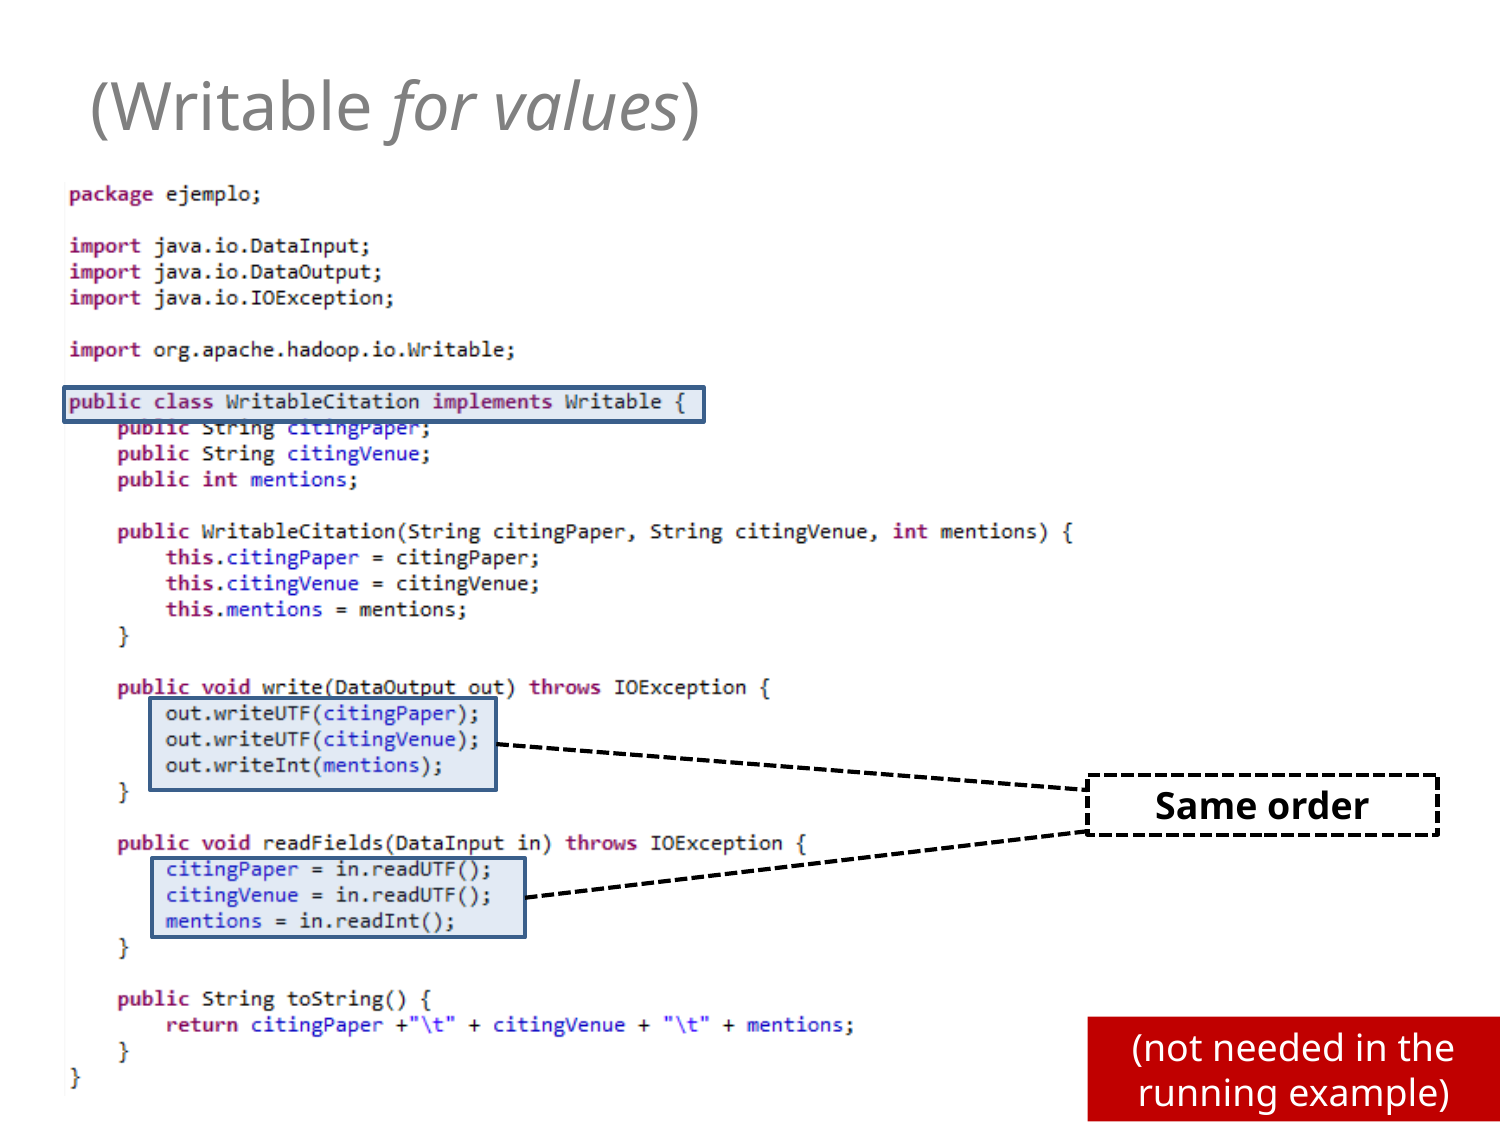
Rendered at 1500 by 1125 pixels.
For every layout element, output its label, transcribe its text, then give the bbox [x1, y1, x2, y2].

text_box (not needed in the running example) [1087, 1016, 1500, 1122]
picture [64, 182, 1088, 1096]
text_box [496, 743, 1088, 791]
title (Writable for values) [75, 45, 1425, 163]
text_box Same order [1092, 774, 1438, 835]
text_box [524, 830, 1088, 899]
